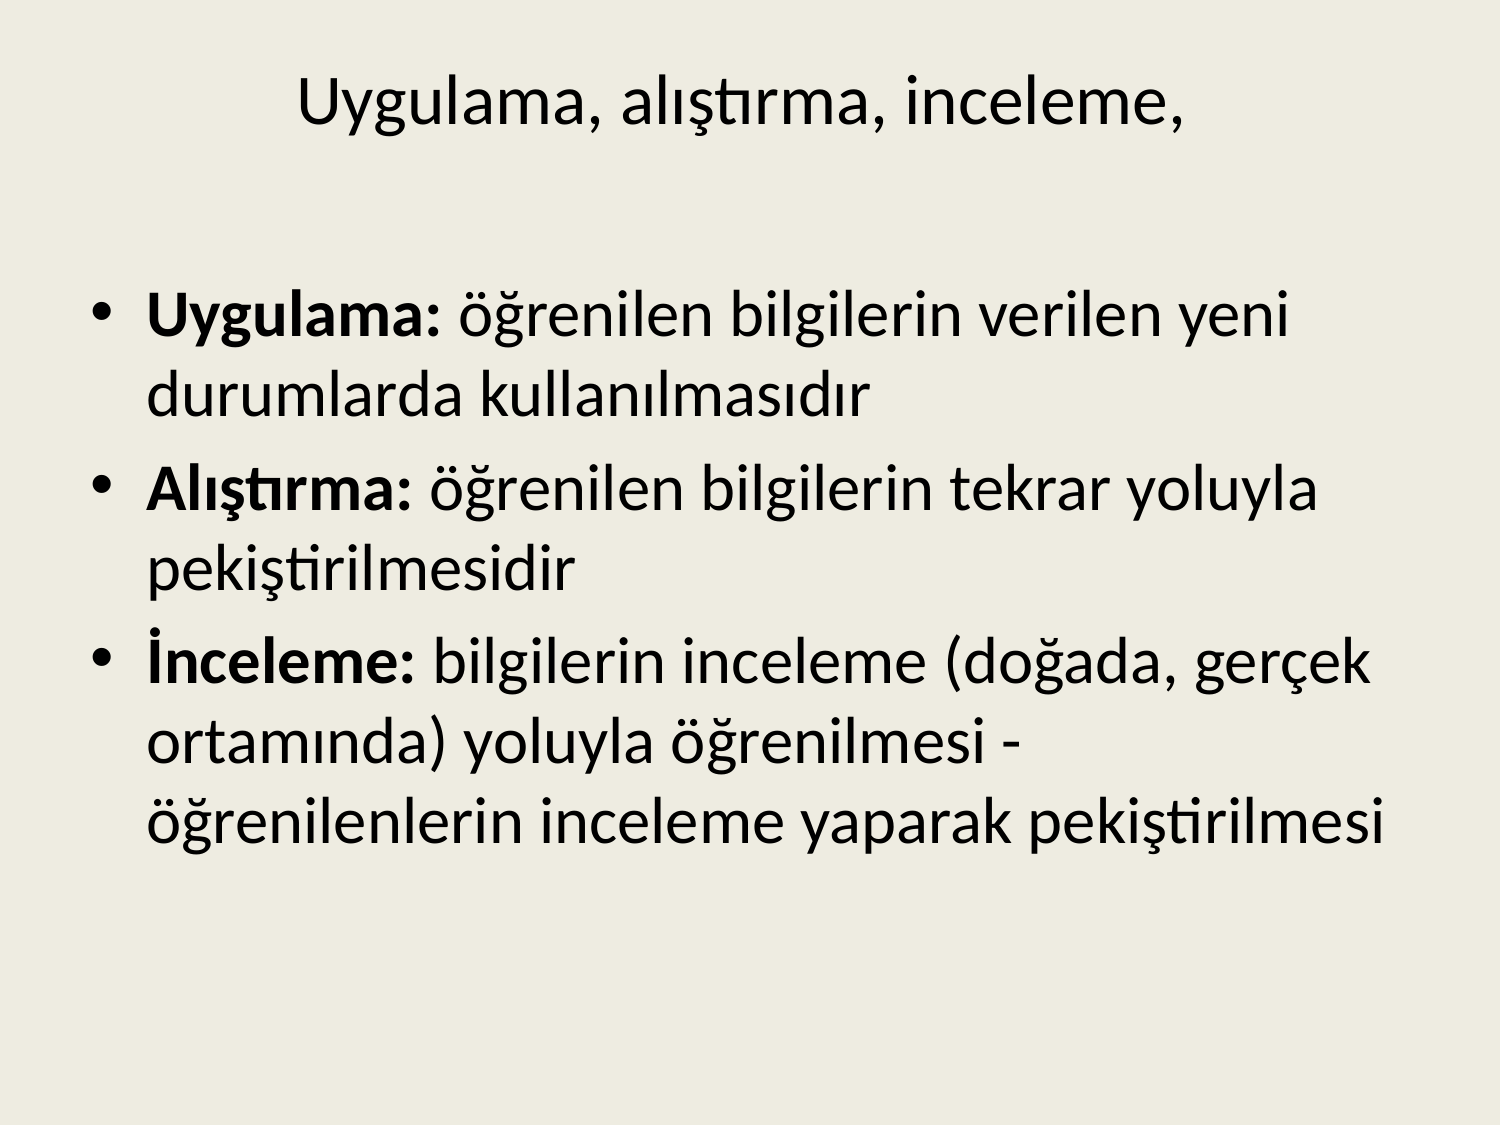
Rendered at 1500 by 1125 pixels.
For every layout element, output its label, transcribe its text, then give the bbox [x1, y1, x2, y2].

list Uygulama: öğrenilen bilgilerin verilen yeni durumlarda kullanılmasıdır Alıştırma: öğrenilen bilgilerin tekrar yoluyla pekiştirilmesidir İnceleme: bilgilerin inceleme (doğada, gerçek ortamında) yoluyla öğrenilmesi - öğrenilenlerin inceleme yaparak pekiştirilmesi [75, 262, 1425, 1005]
title Uygulama, alıştırma, inceleme, [75, 45, 1425, 233]
